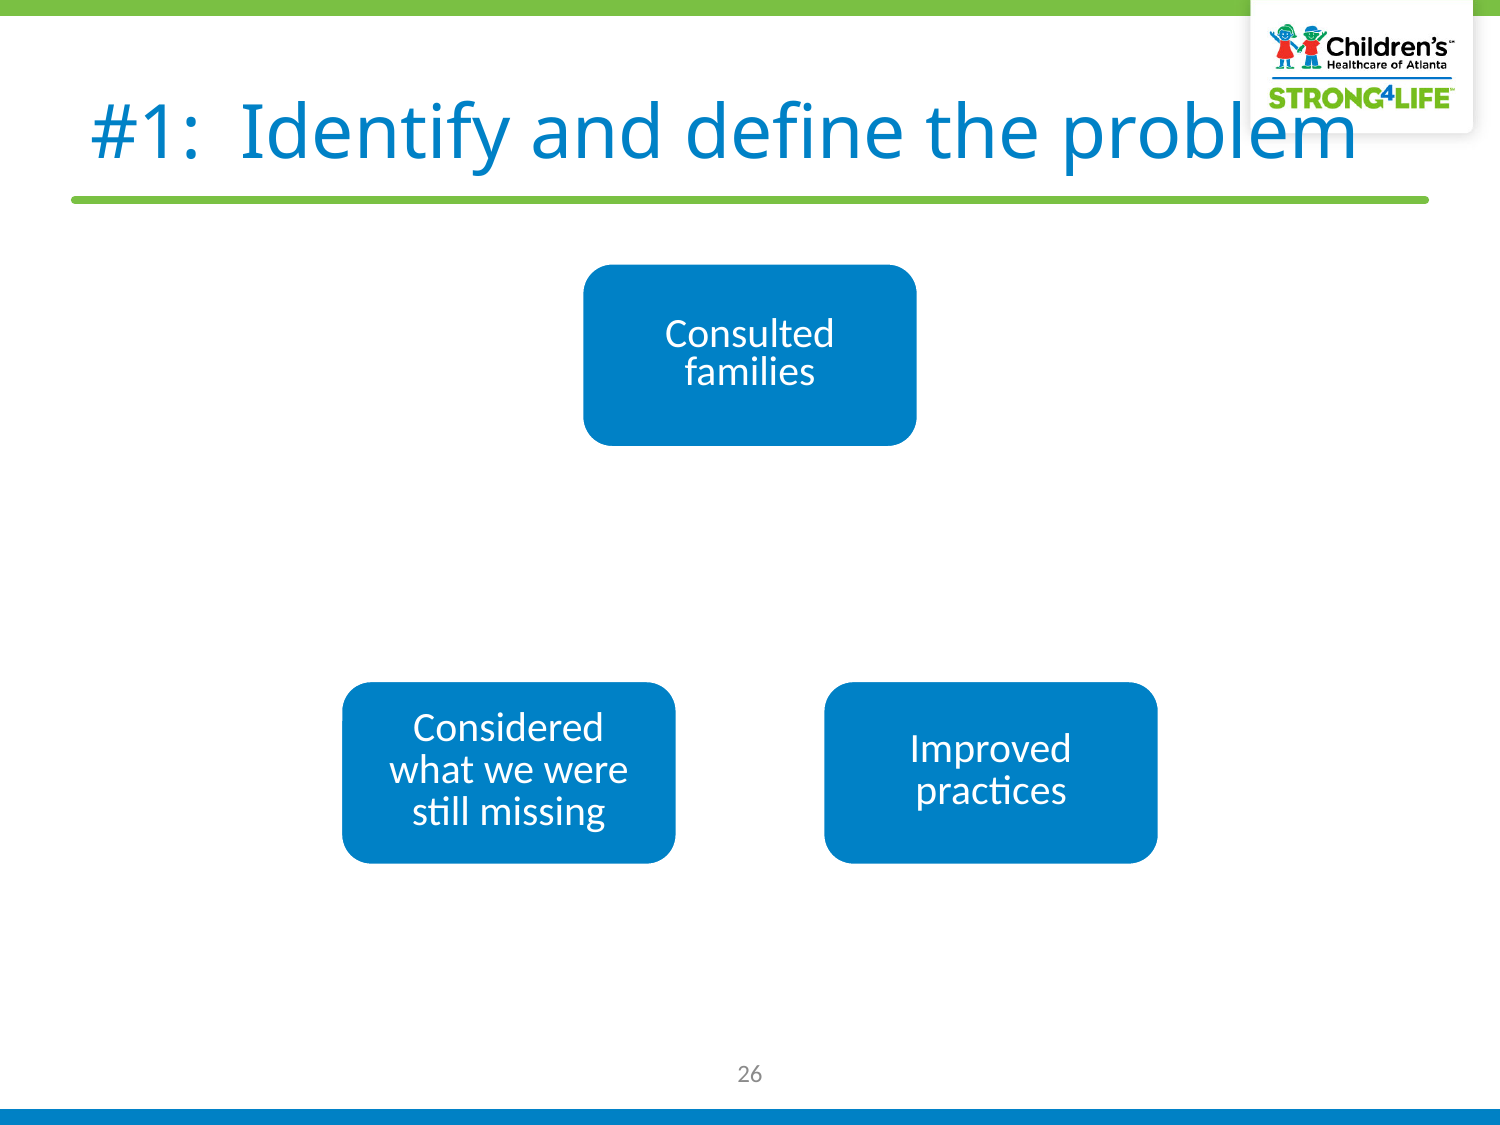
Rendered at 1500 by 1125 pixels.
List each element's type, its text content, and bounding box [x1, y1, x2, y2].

title #1: Identify and define the problem [75, 75, 1425, 183]
picture [0, 0, 1500, 1109]
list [74, 262, 1426, 1006]
